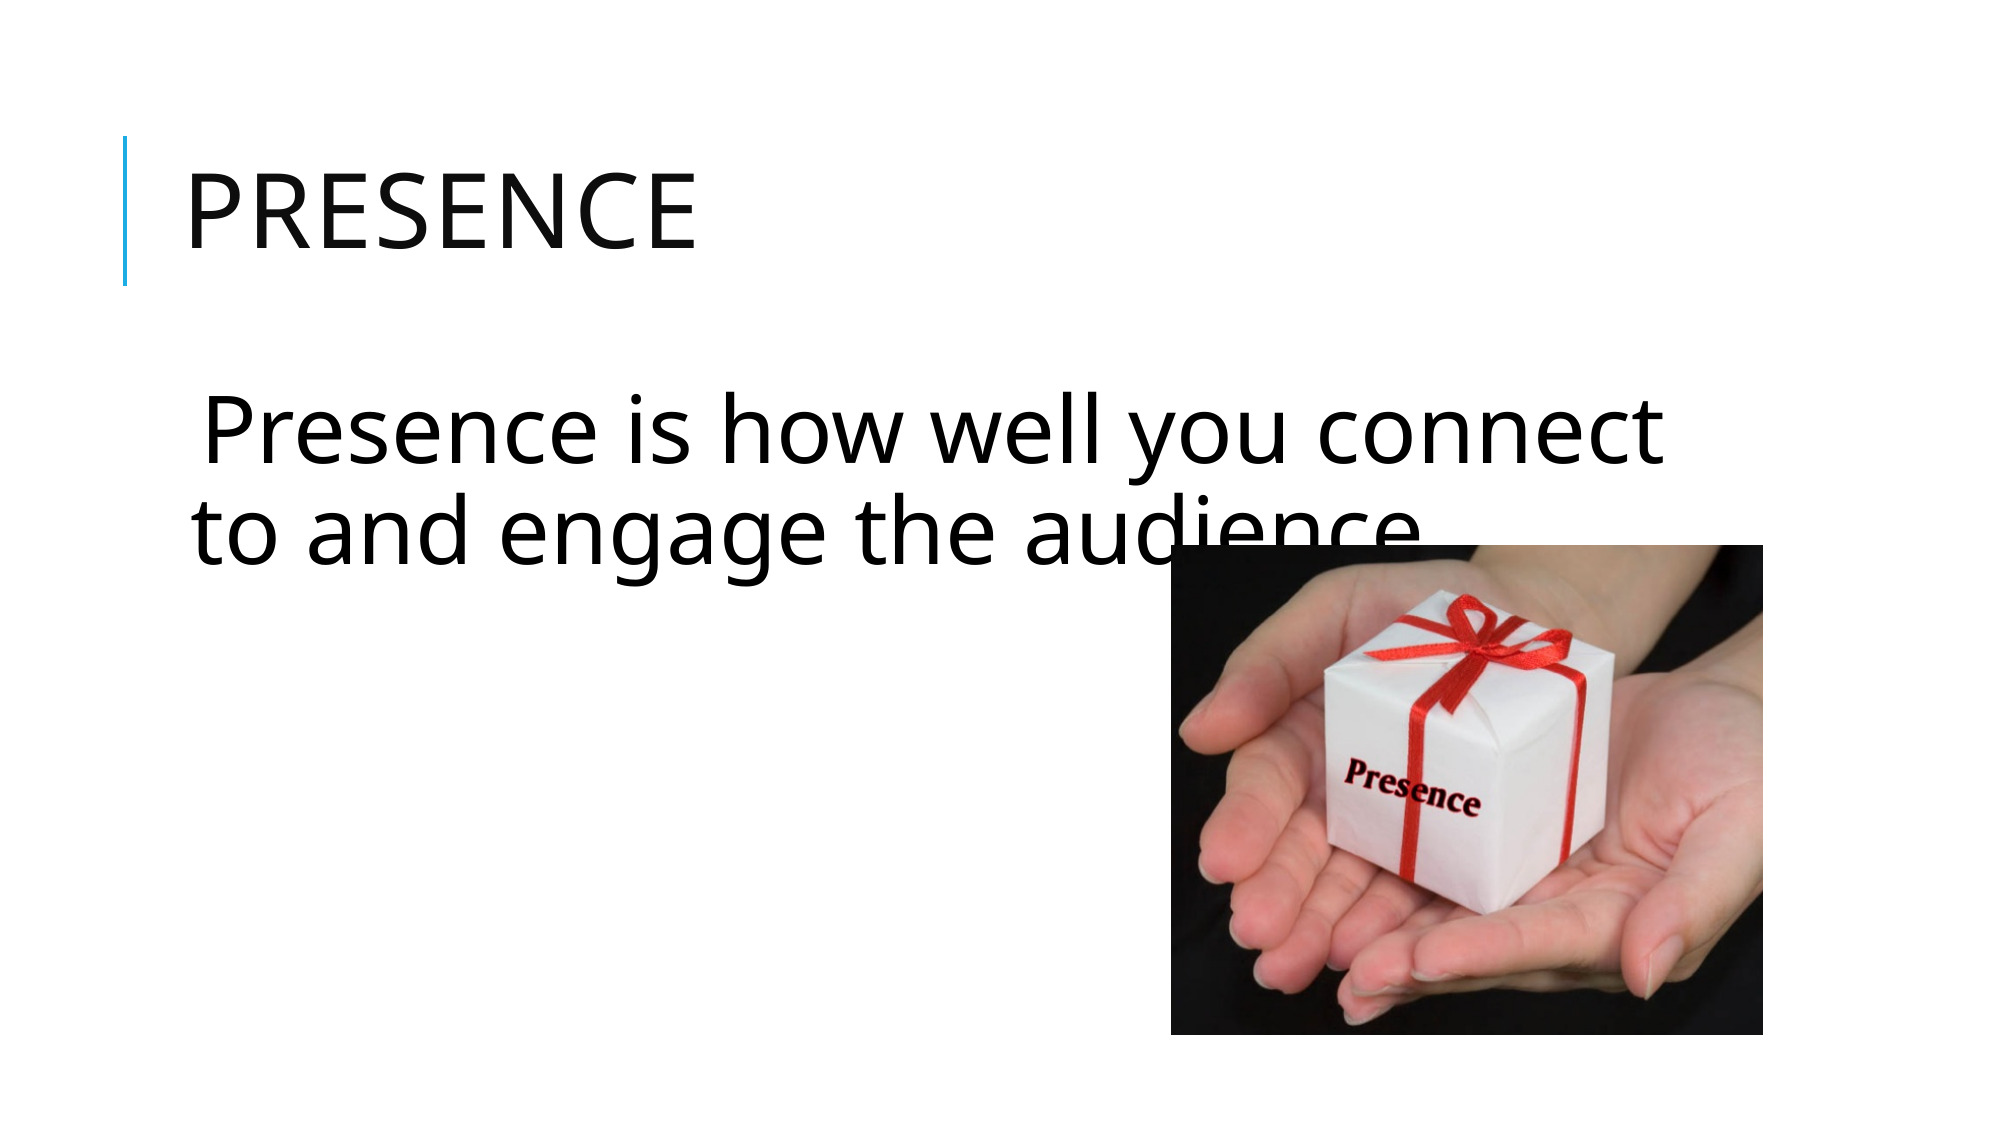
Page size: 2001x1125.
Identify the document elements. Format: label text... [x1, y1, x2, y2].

title presence [168, 96, 1763, 342]
list Presence is how well you connect to and engage the audience [168, 375, 1763, 1035]
picture [1171, 545, 1763, 1036]
